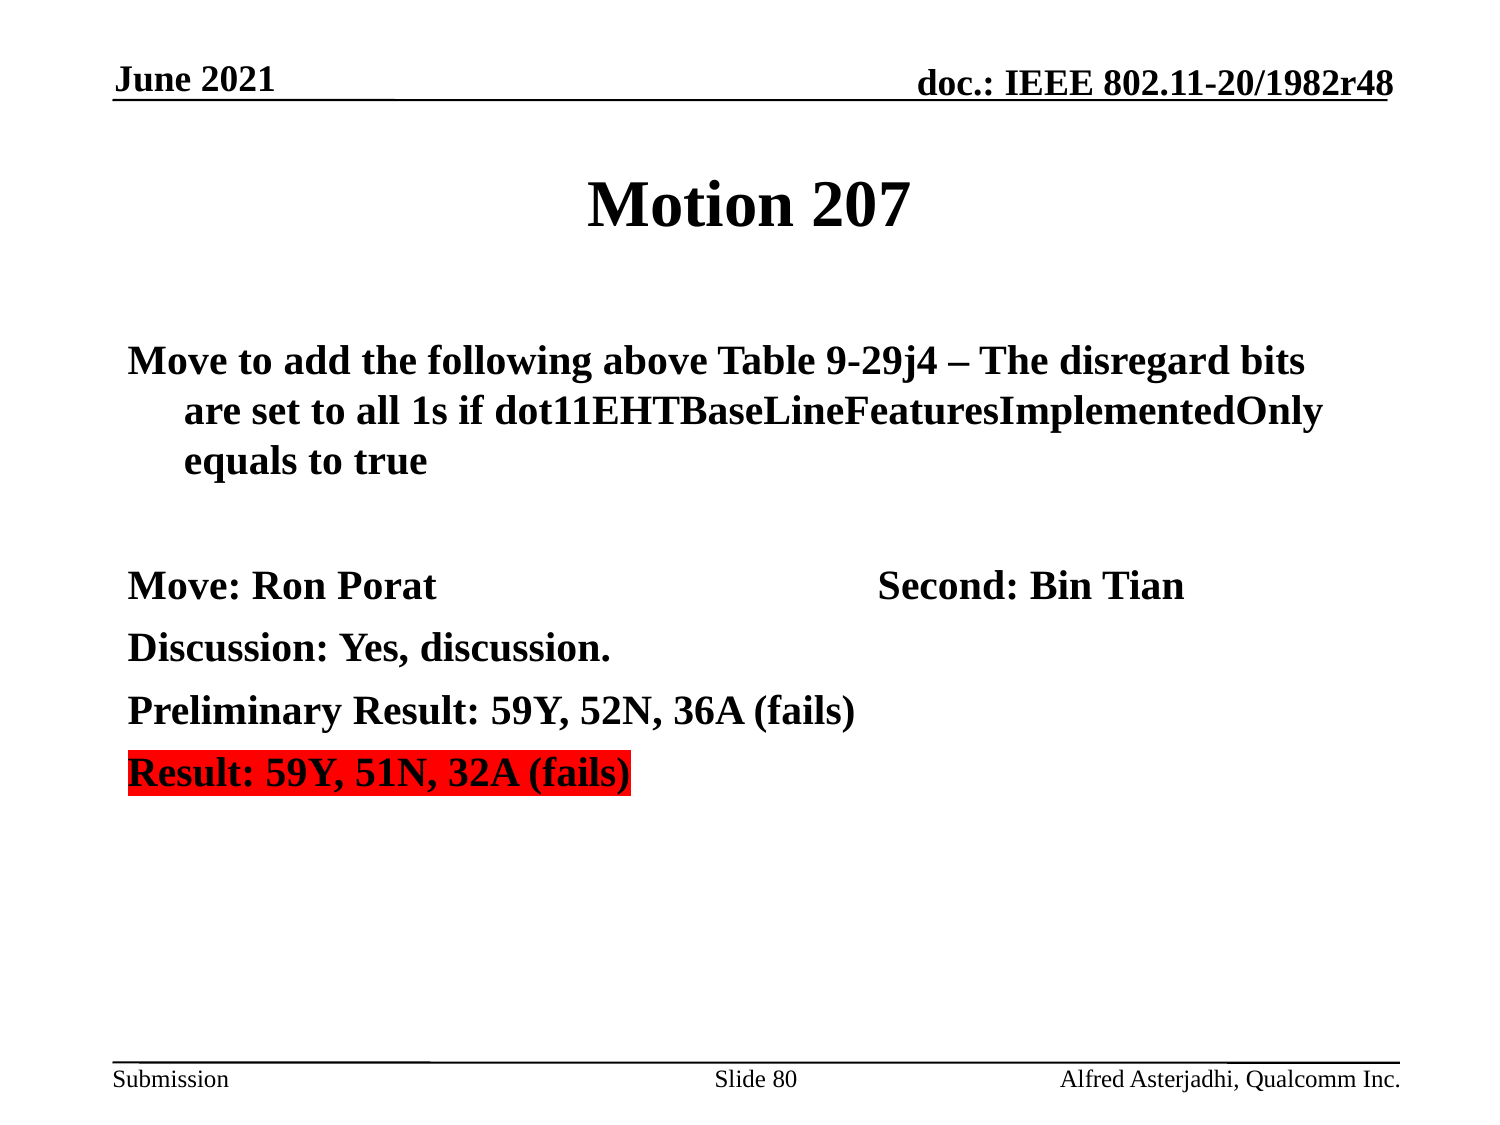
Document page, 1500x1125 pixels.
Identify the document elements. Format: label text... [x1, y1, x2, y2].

list Move to add the following above Table 9-29j4 – The disregard bits are set to all 1s if dot11EHTBaseLineFeaturesImplementedOnly equals to true Move: Ron Porat Second: Bin Tian Discussion: Yes, discussion. Preliminary Result: 59Y, 52N, 36A (fails) Result: 59Y, 51N, 32A (fails) [112, 324, 1388, 1000]
slide_number Slide 80 [712, 1061, 800, 1123]
footer Alfred Asterjadhi, Qualcomm Inc. [878, 1061, 1402, 1093]
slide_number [114, 54, 423, 100]
title Motion 207 [112, 112, 1388, 288]
